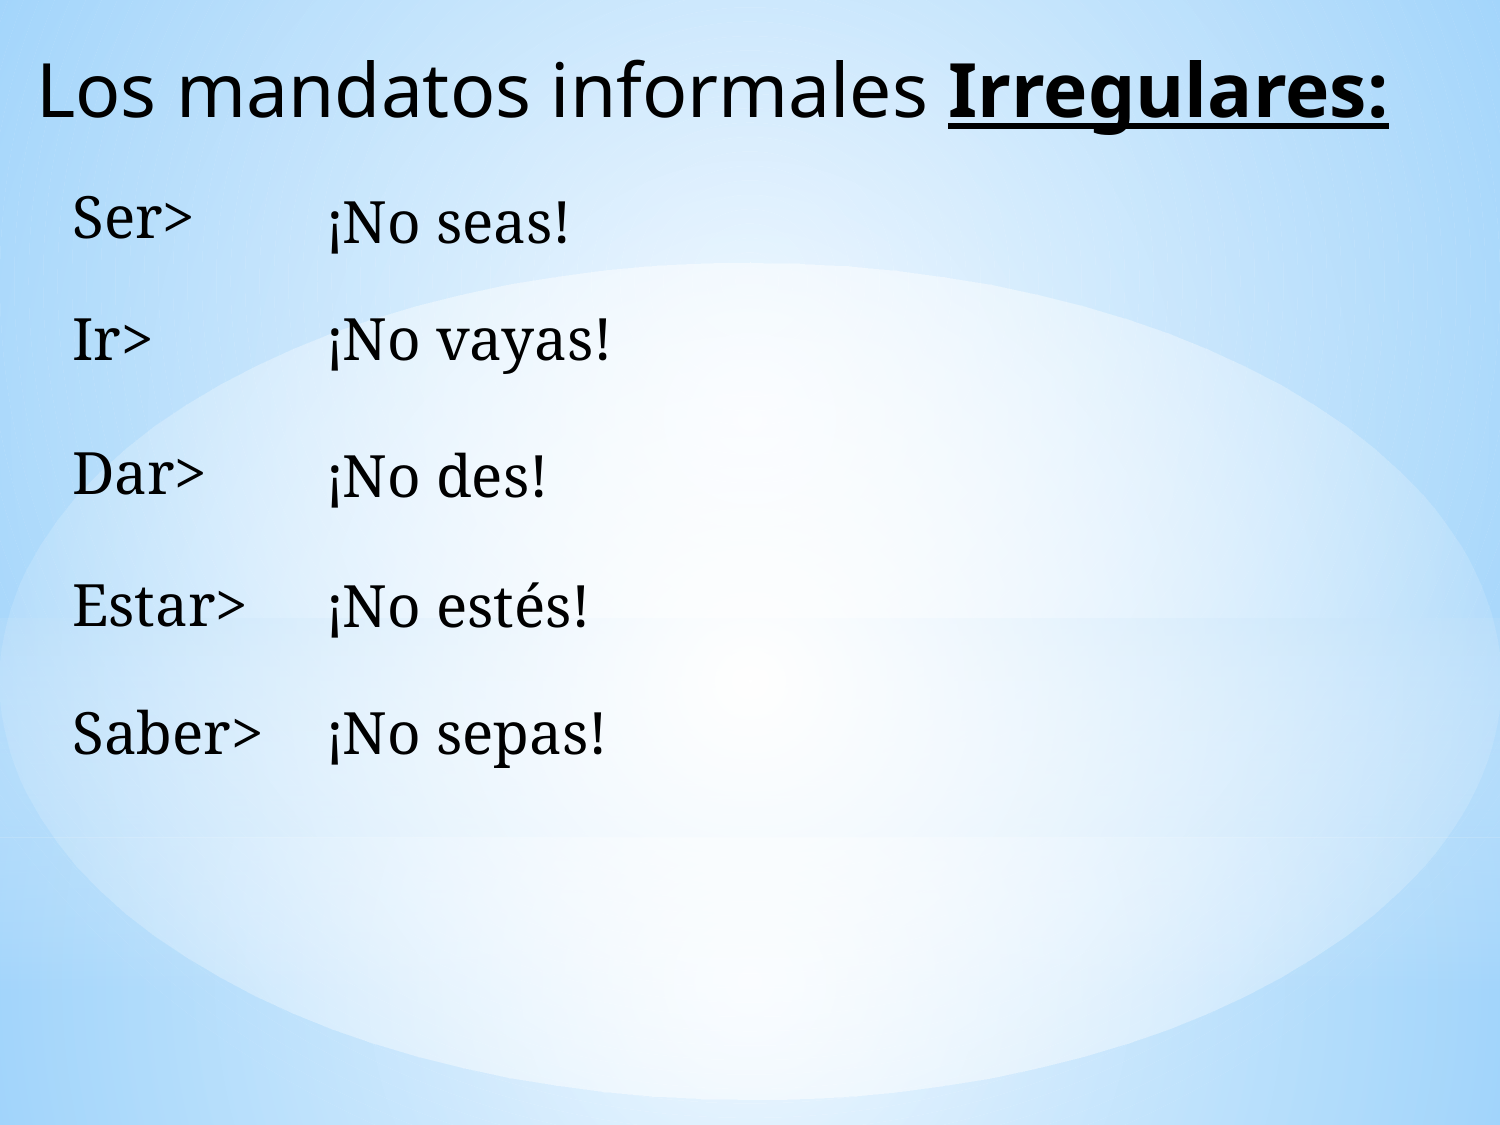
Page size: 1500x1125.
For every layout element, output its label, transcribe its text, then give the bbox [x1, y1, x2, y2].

text_box ¡No estés! [312, 561, 772, 647]
text_box Saber> [57, 688, 312, 774]
text_box ¡No des! [312, 431, 772, 517]
text_box Los mandatos informales Irregulares: [21, 35, 1500, 220]
text_box ¡No sepas! [312, 688, 772, 774]
text_box ¡No seas! [312, 177, 772, 263]
text_box Ser> [57, 172, 517, 258]
text_box Dar> [57, 428, 517, 514]
text_box Ir> [57, 294, 312, 380]
text_box Estar> [57, 560, 517, 646]
text_box ¡No vayas! [312, 294, 772, 380]
